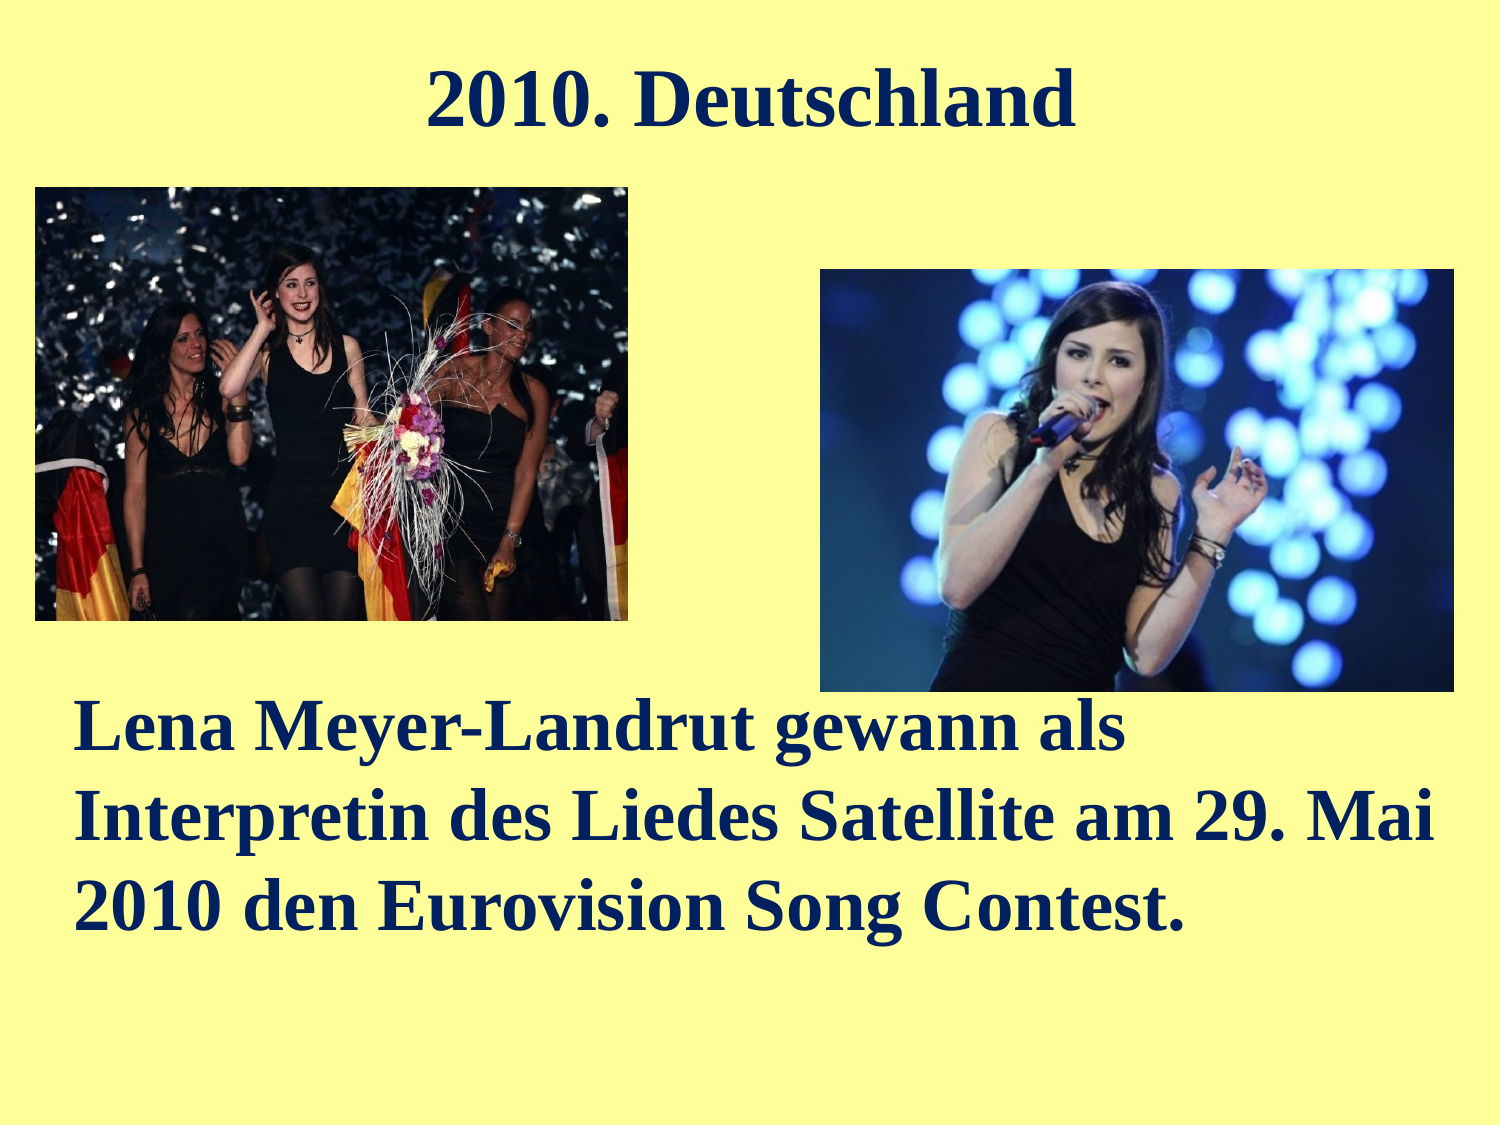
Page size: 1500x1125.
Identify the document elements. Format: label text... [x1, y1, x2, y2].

picture [820, 269, 1454, 692]
text_box Lena Meyer-Landrut gewann als Interpretin des Liedes Satellite am 29. Mai 2010 den Eurovision Song Contest. [58, 667, 1465, 953]
picture [34, 187, 628, 622]
text_box 2010. Deutschland [410, 35, 1137, 151]
